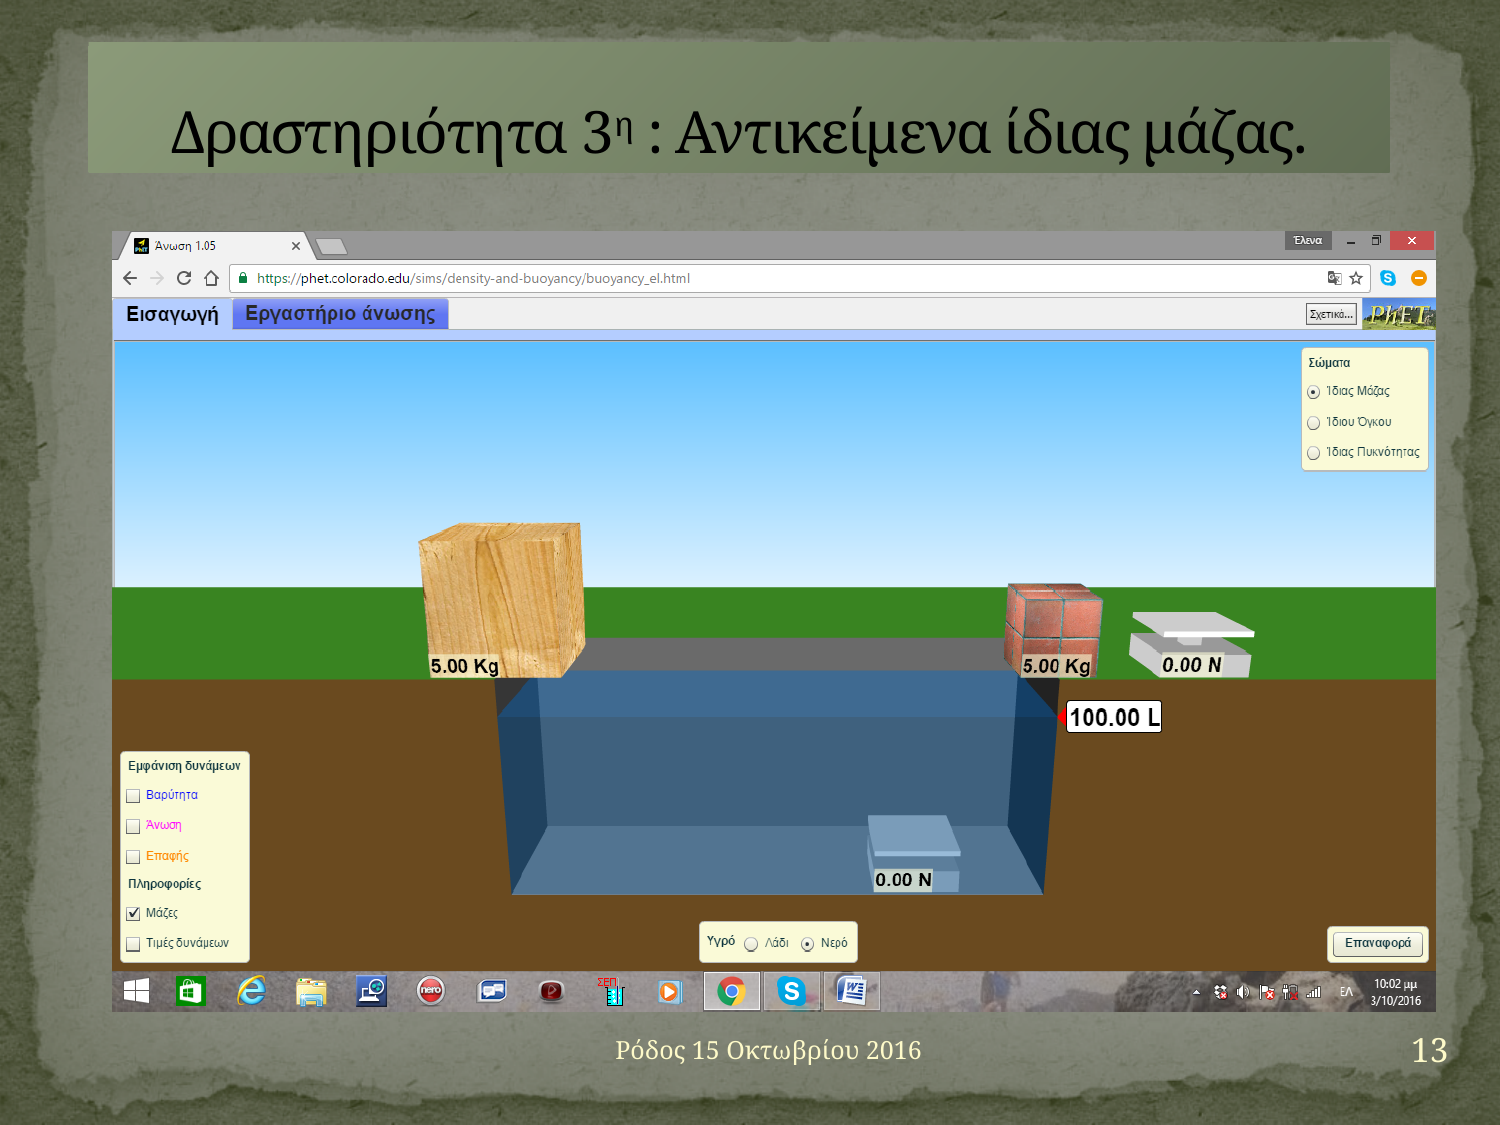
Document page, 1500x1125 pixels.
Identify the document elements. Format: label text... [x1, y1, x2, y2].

picture [112, 231, 1436, 1012]
slide_number 13 [1379, 1014, 1480, 1089]
footer Ρόδος 15 Οκτωβρίου 2016 [350, 1022, 938, 1081]
title Δραστηριότητα 3η : Αντικείμενα ίδιας μάζας. [88, 42, 1390, 173]
